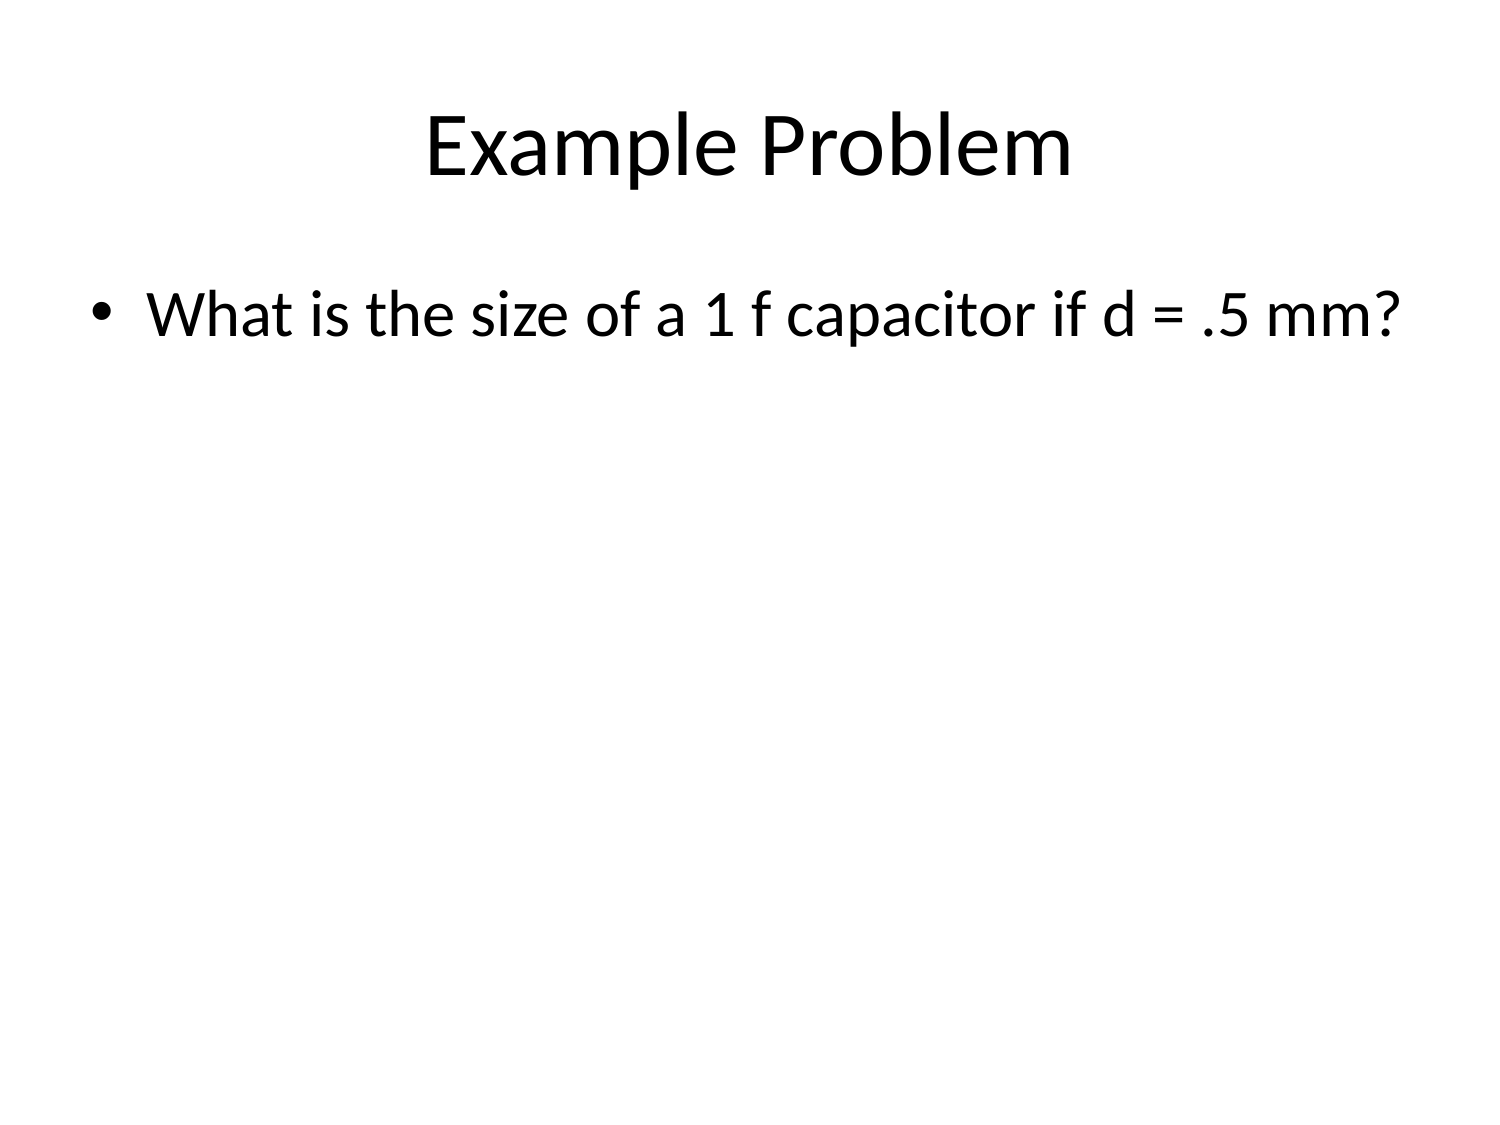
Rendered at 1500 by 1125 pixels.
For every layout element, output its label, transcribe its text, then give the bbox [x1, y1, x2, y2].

list What is the size of a 1 f capacitor if d = .5 mm? [75, 262, 1425, 1005]
title Example Problem [75, 45, 1425, 233]
